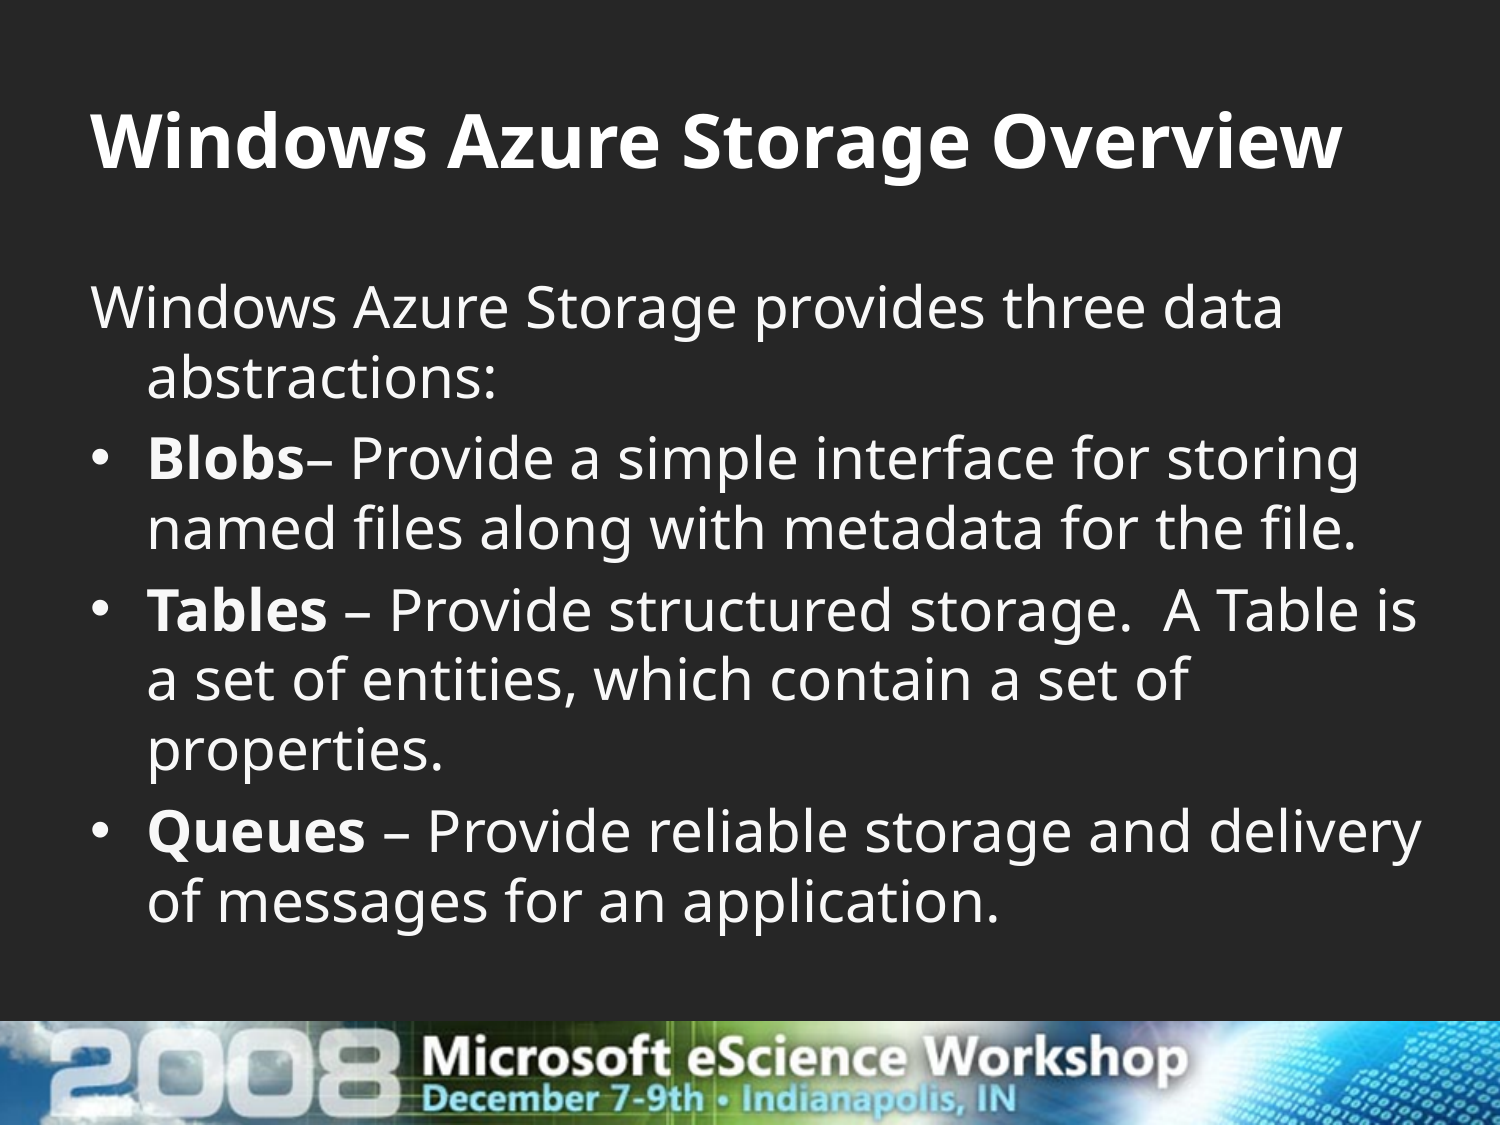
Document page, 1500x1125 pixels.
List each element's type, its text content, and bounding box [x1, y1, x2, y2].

title Windows Azure Storage Overview [75, 45, 1425, 233]
list Windows Azure Storage provides three data abstractions: Blobs– Provide a simple interface for storing named files along with metadata for the file. Tables – Provide structured storage. A Table is a set of entities, which contain a set of properties. Queues – Provide reliable storage and delivery of messages for an application. [75, 262, 1463, 1005]
picture [0, 1021, 1500, 1125]
